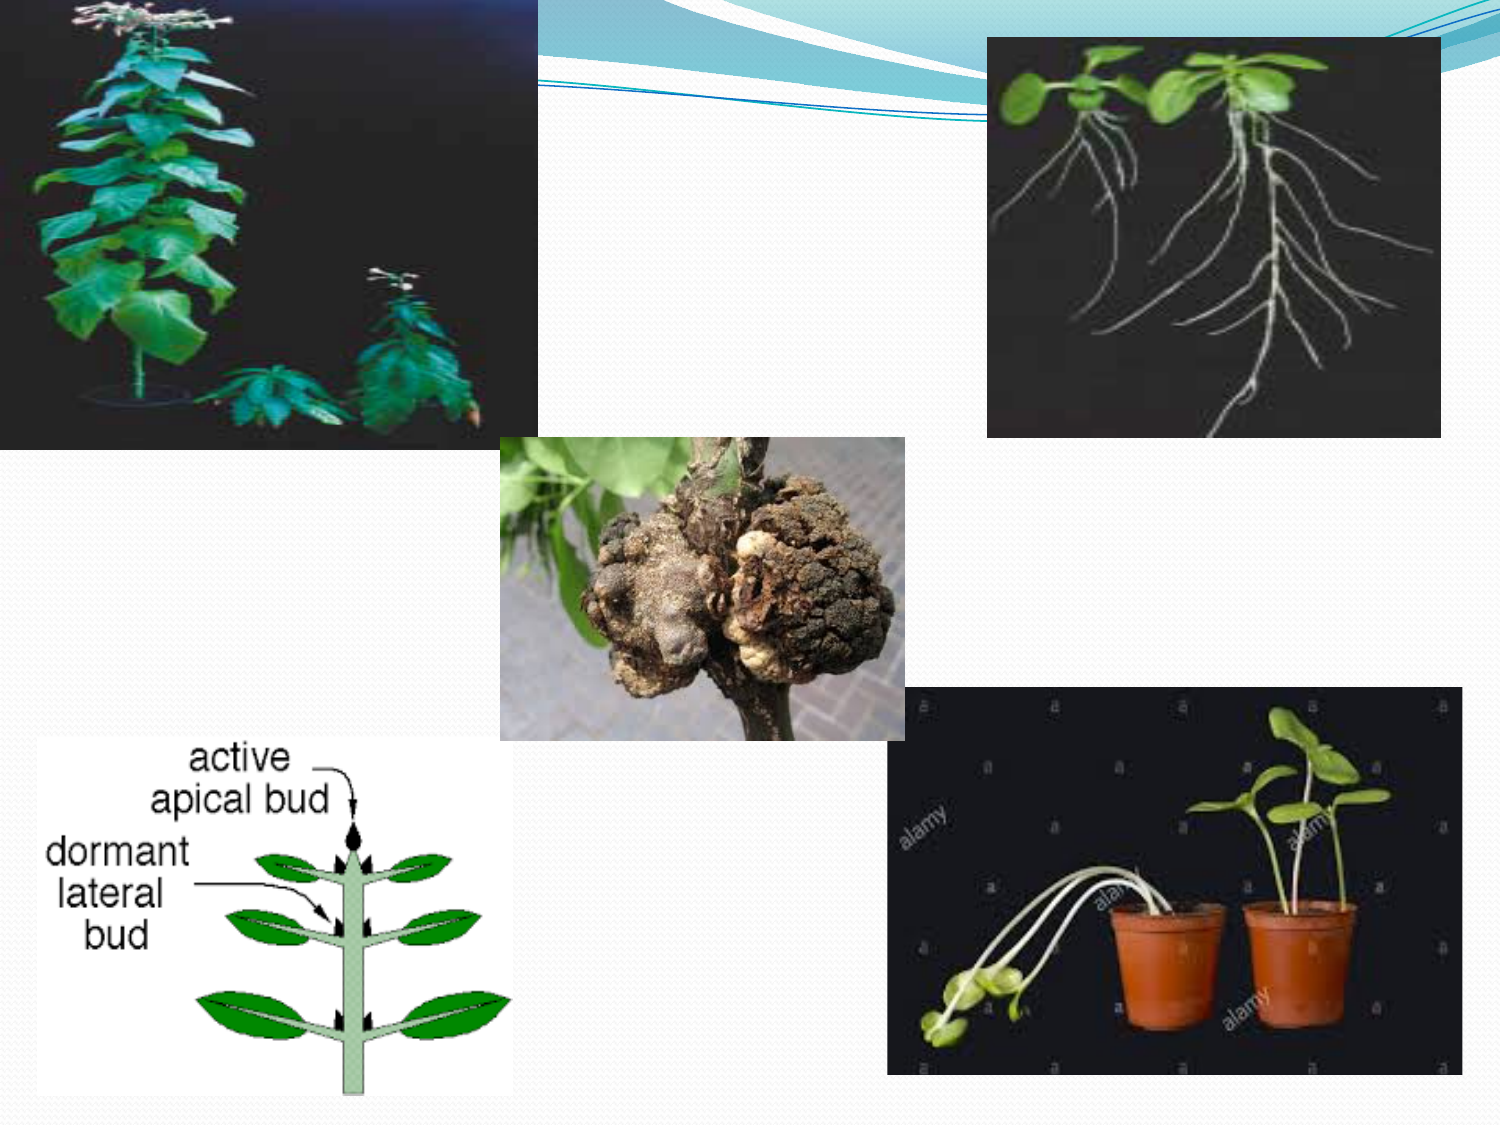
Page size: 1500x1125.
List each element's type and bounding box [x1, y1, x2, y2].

picture [37, 737, 513, 1096]
picture [499, 437, 905, 741]
picture [987, 37, 1441, 438]
list [0, 0, 538, 451]
picture [887, 687, 1463, 1076]
